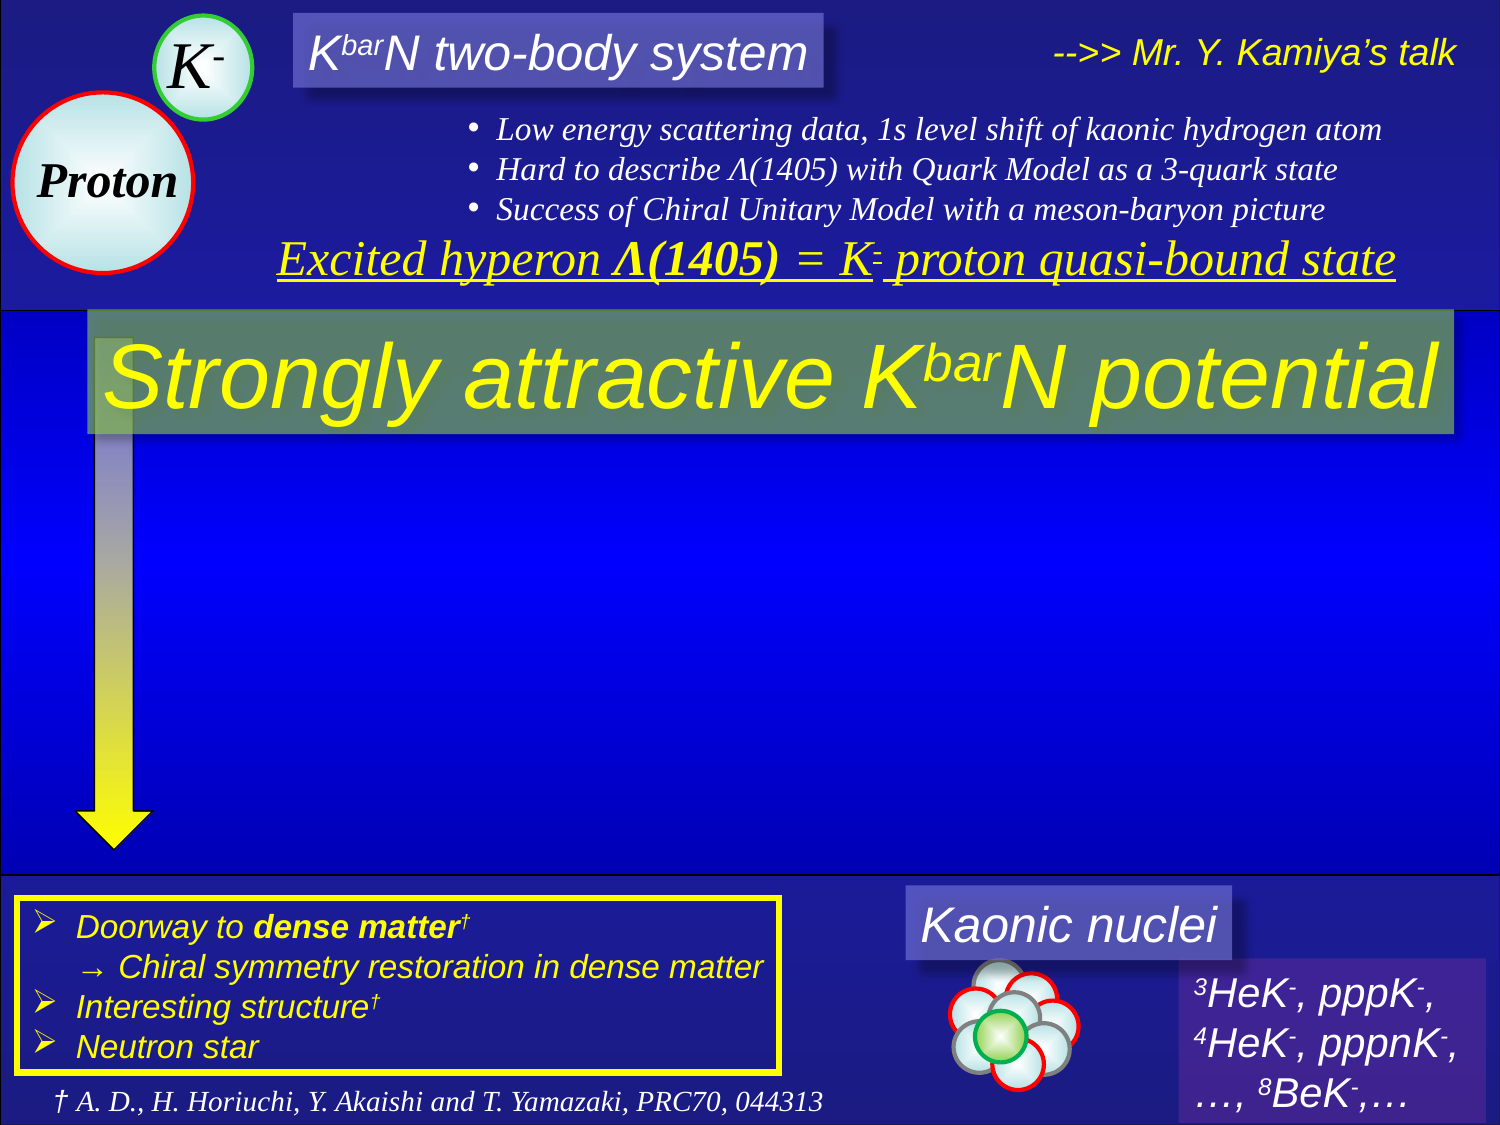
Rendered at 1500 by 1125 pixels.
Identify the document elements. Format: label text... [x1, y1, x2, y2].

text_box [0, 320, 1500, 874]
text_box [0, 0, 1500, 311]
text_box [75, 447, 153, 850]
text_box Strongly attractive KbarN potential [87, 322, 1455, 435]
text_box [0, 874, 1500, 1125]
